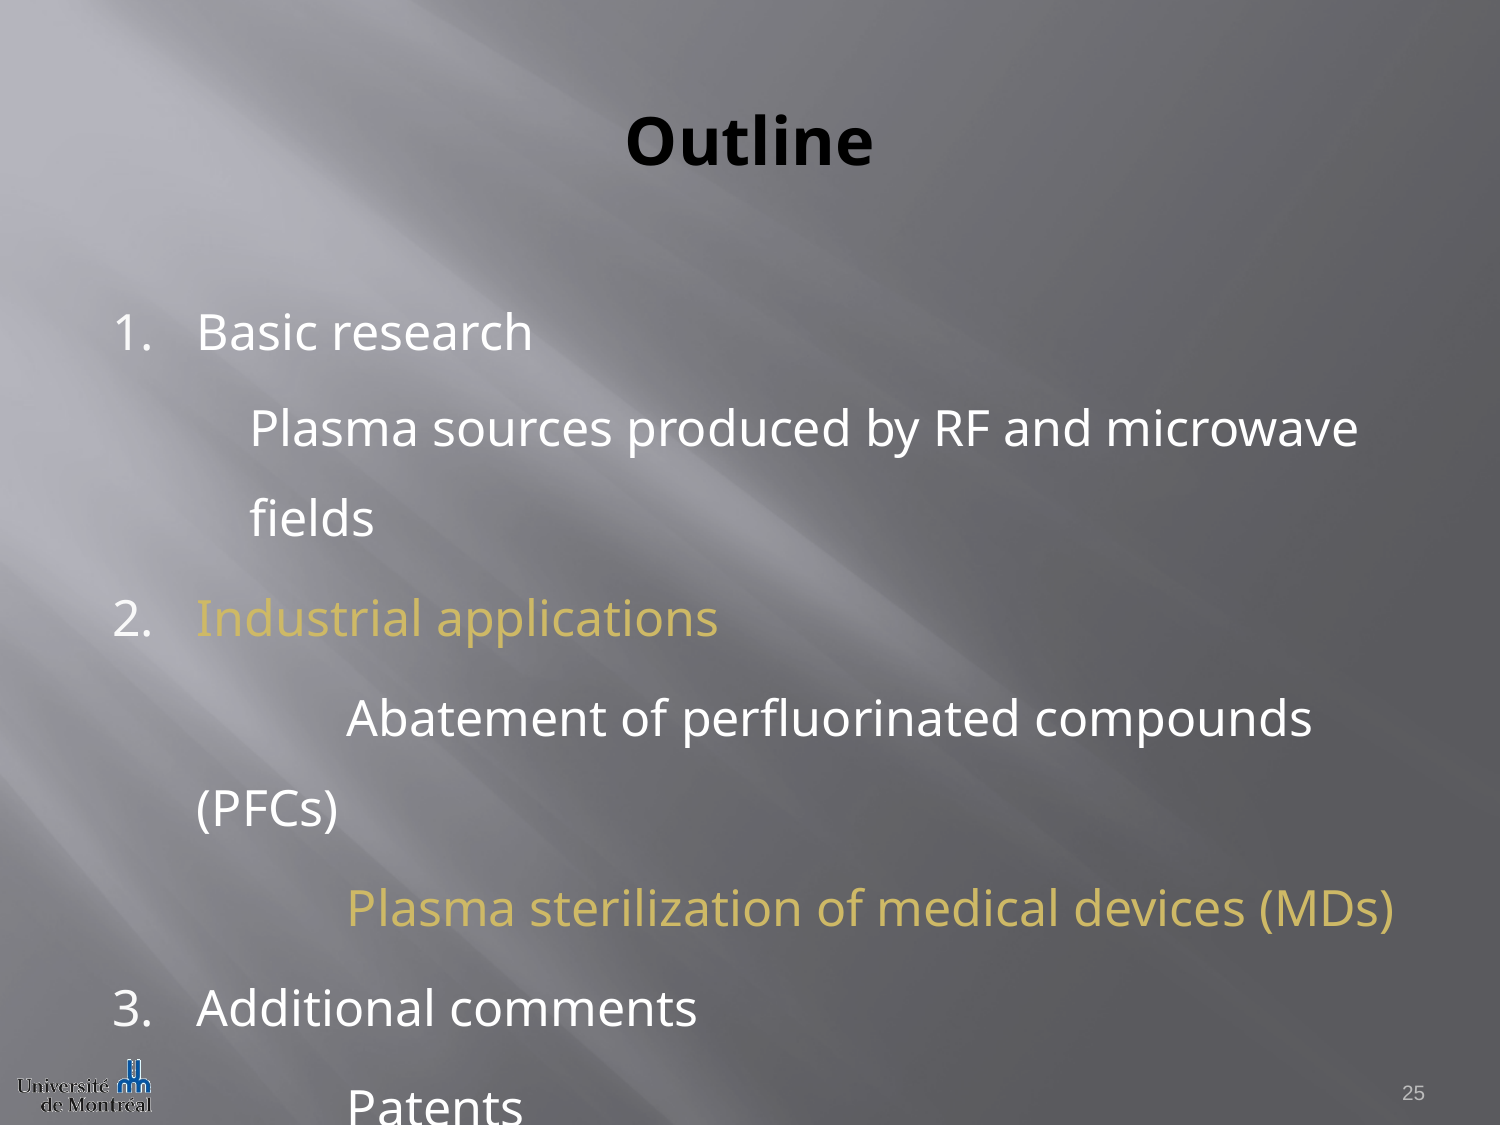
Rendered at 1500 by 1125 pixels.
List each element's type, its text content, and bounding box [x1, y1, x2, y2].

list Basic research Plasma sources produced by RF and microwave fields Industrial applications Abatement of perfluorinated compounds (PFCs) Plasma sterilization of medical devices (MDs) Additional comments Patents [74, 262, 1426, 1036]
slide_number 25 [1299, 1052, 1425, 1113]
picture [0, 1046, 168, 1125]
title Outline [75, 45, 1425, 233]
